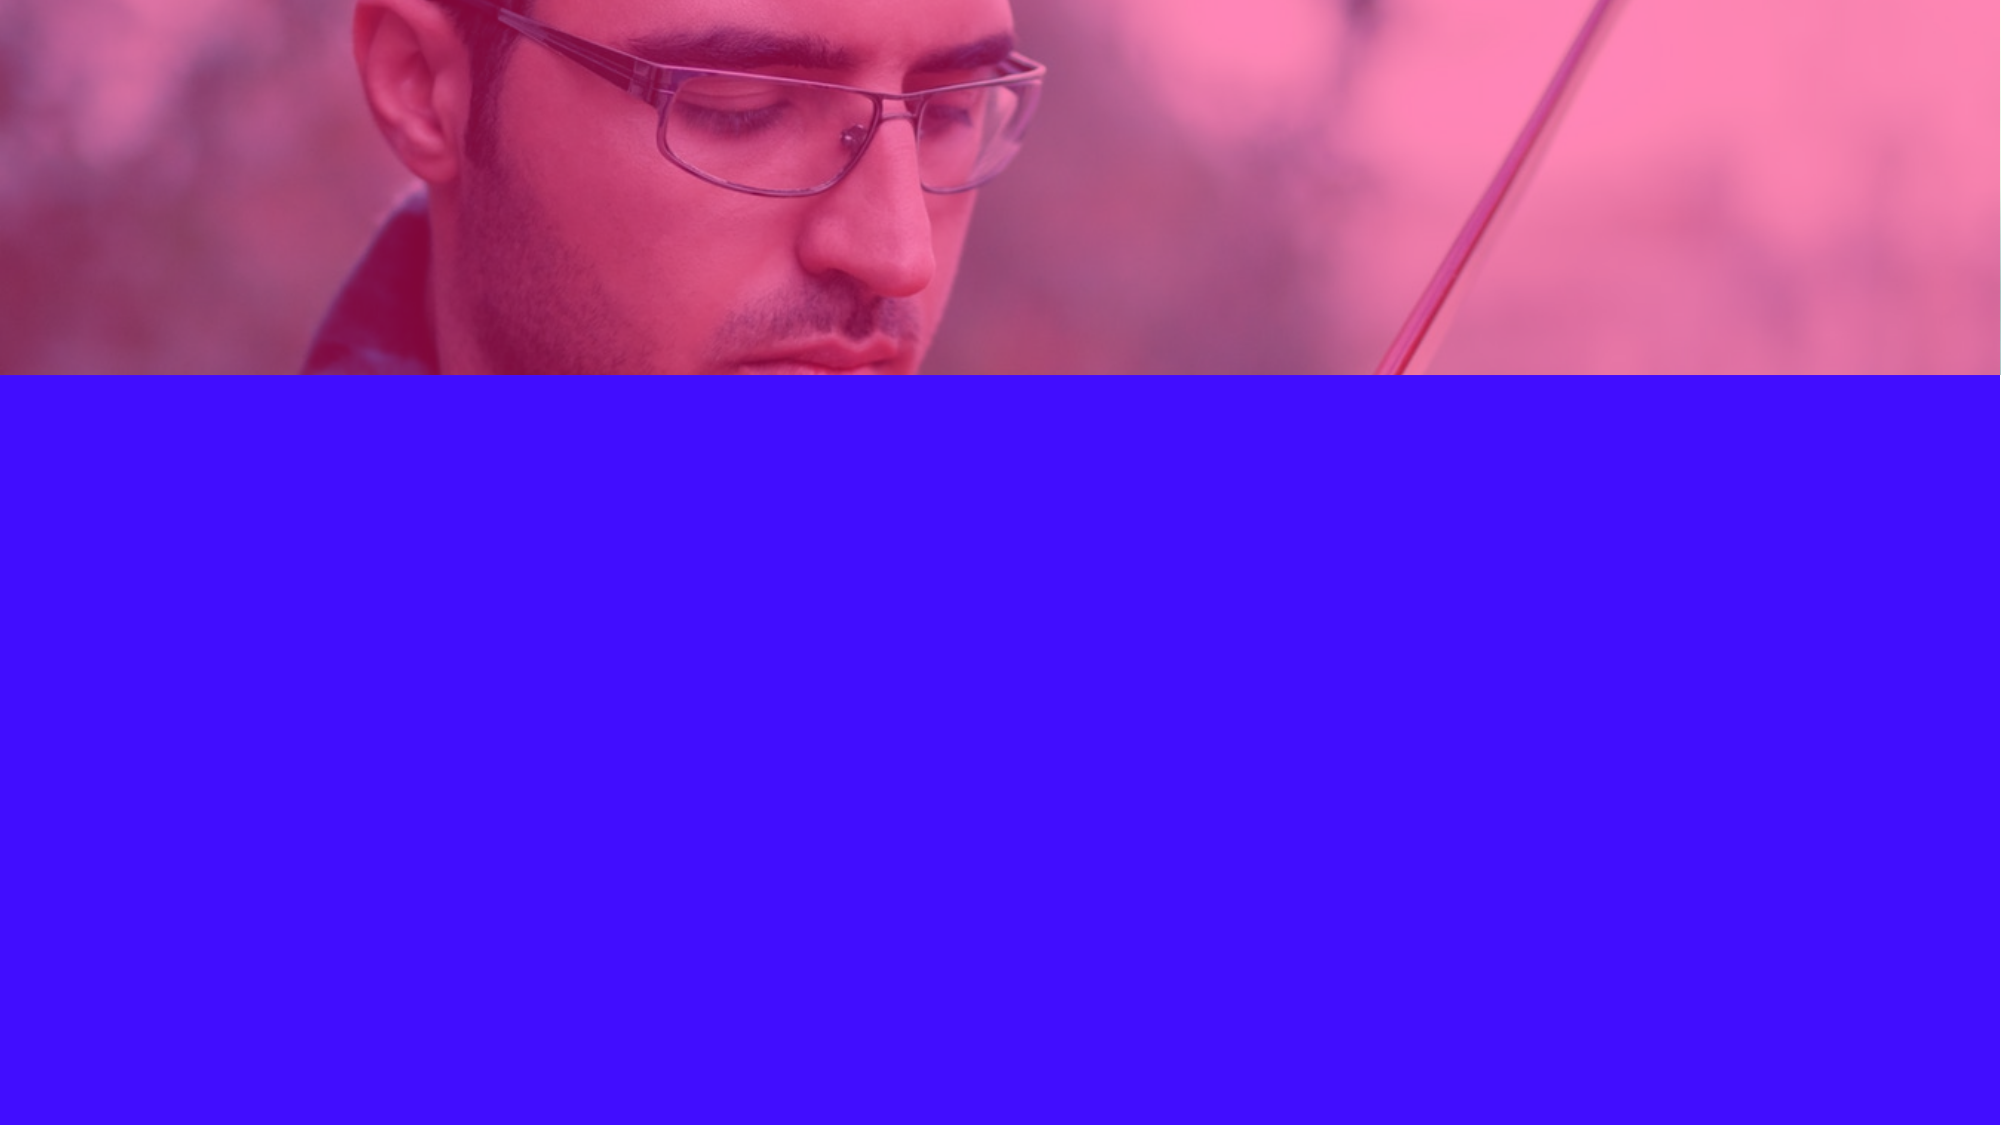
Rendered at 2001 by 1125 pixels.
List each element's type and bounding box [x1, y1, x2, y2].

picture [0, 0, 2001, 375]
